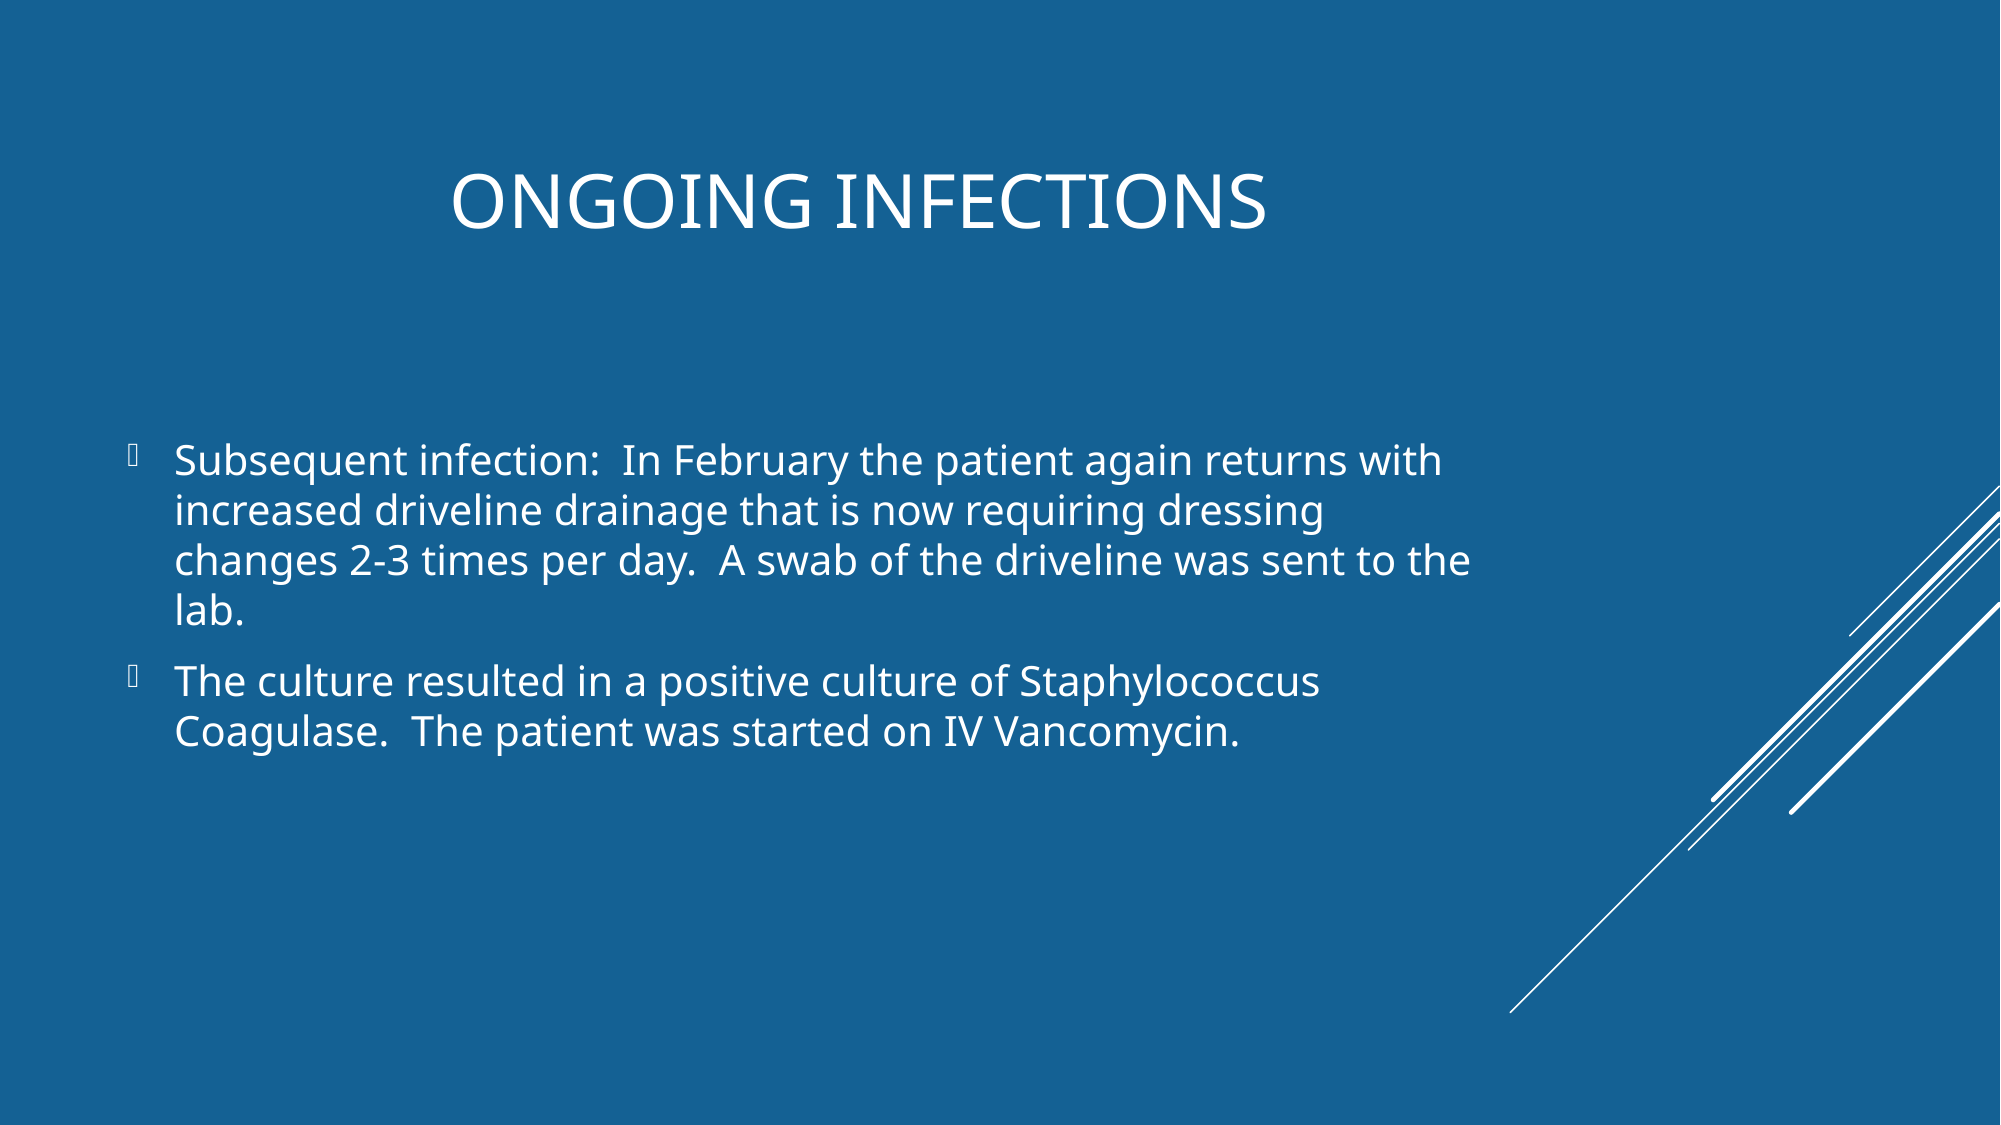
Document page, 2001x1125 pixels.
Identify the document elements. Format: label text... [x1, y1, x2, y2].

list Subsequent infection: In February the patient again returns with increased driveline drainage that is now requiring dressing changes 2-3 times per day. A swab of the driveline was sent to the lab. The culture resulted in a positive culture of Staphylococcus Coagulase. The patient was started on IV Vancomycin. [112, 332, 1513, 926]
title Ongoing infections [159, 75, 1560, 323]
